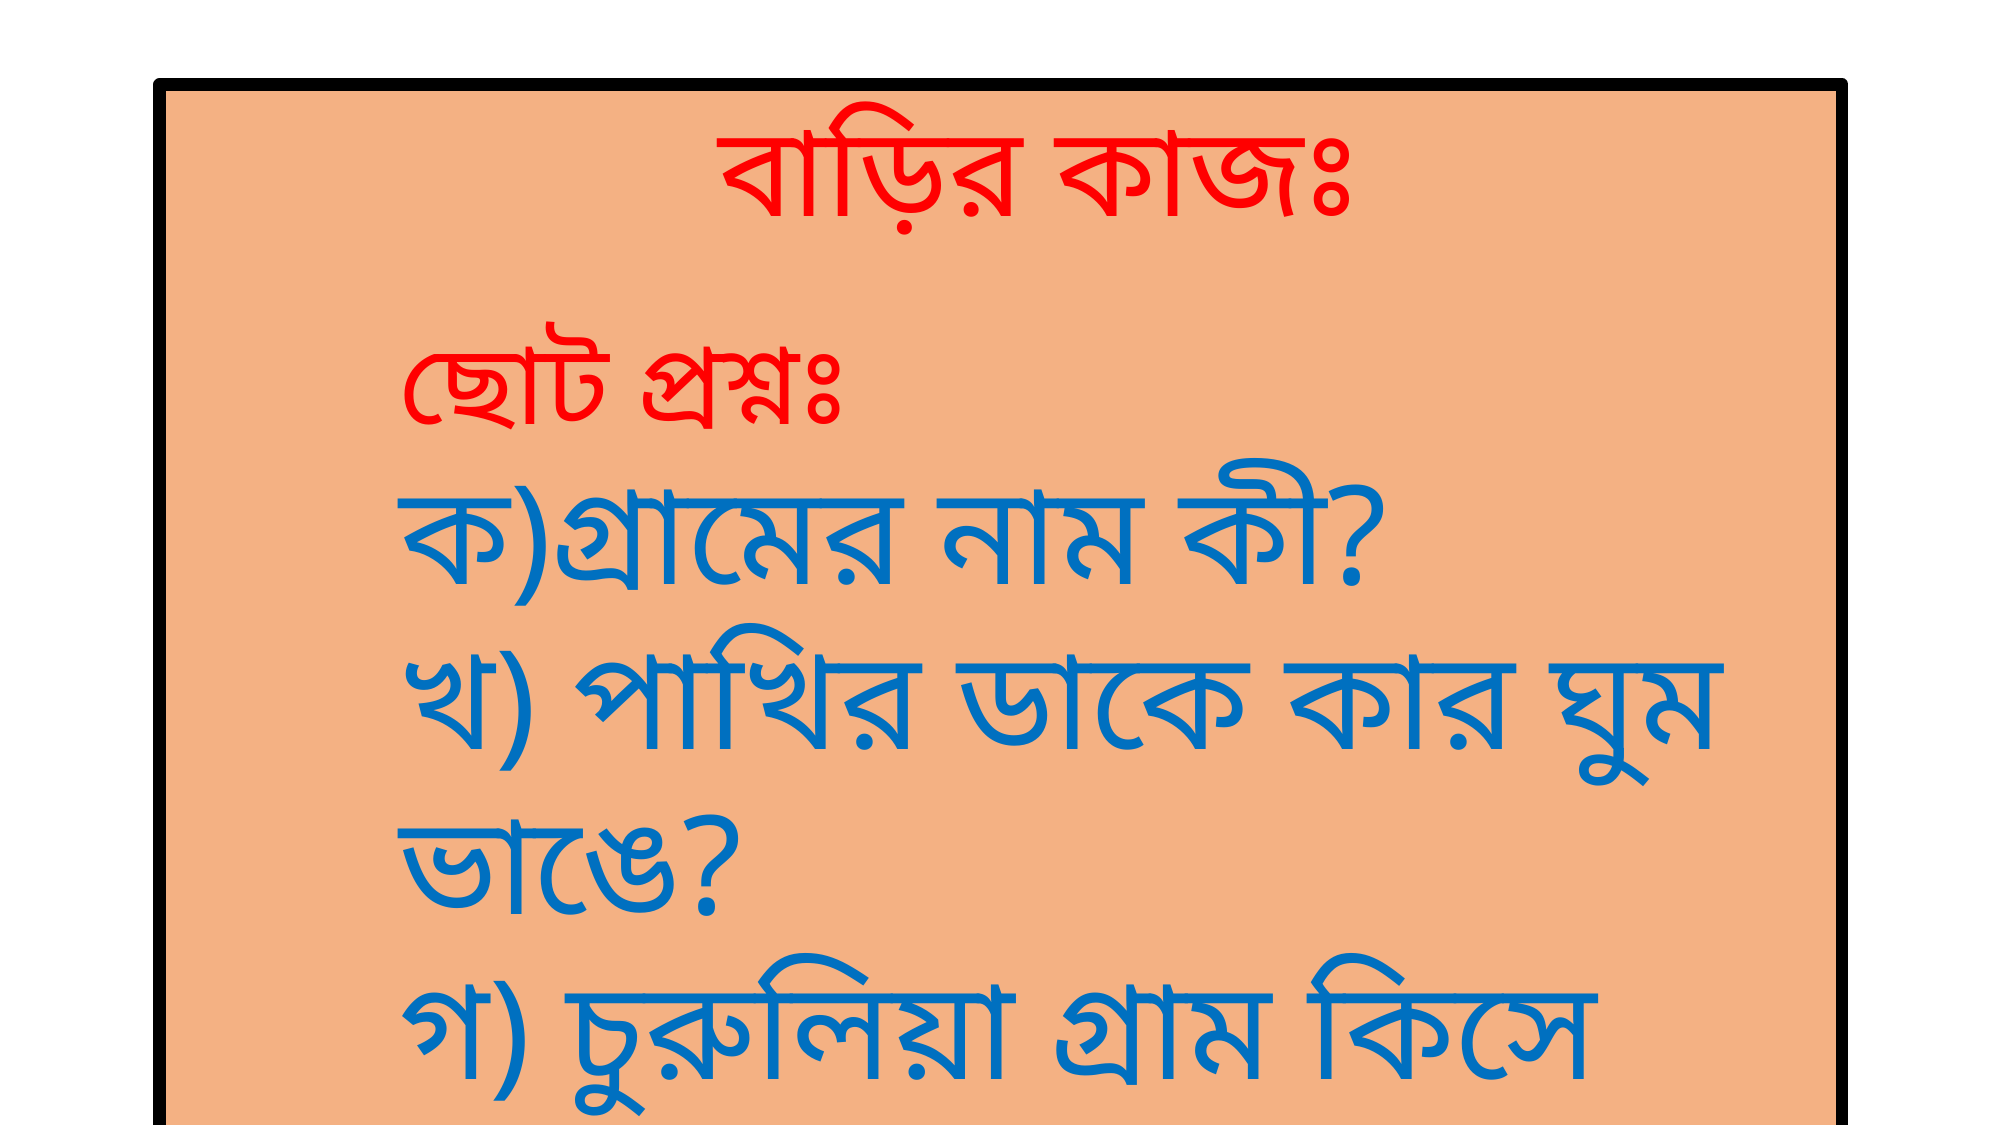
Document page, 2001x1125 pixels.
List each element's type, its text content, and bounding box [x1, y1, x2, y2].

text_box বাড়ির কাজঃ ছোট প্রশ্নঃ ক)গ্রামের নাম কী? খ) পাখির ডাকে কার ঘুম ভাঙে? গ) চুরুলিয়া গ্রাম কিসে ঘেরা? [159, 84, 1843, 1125]
